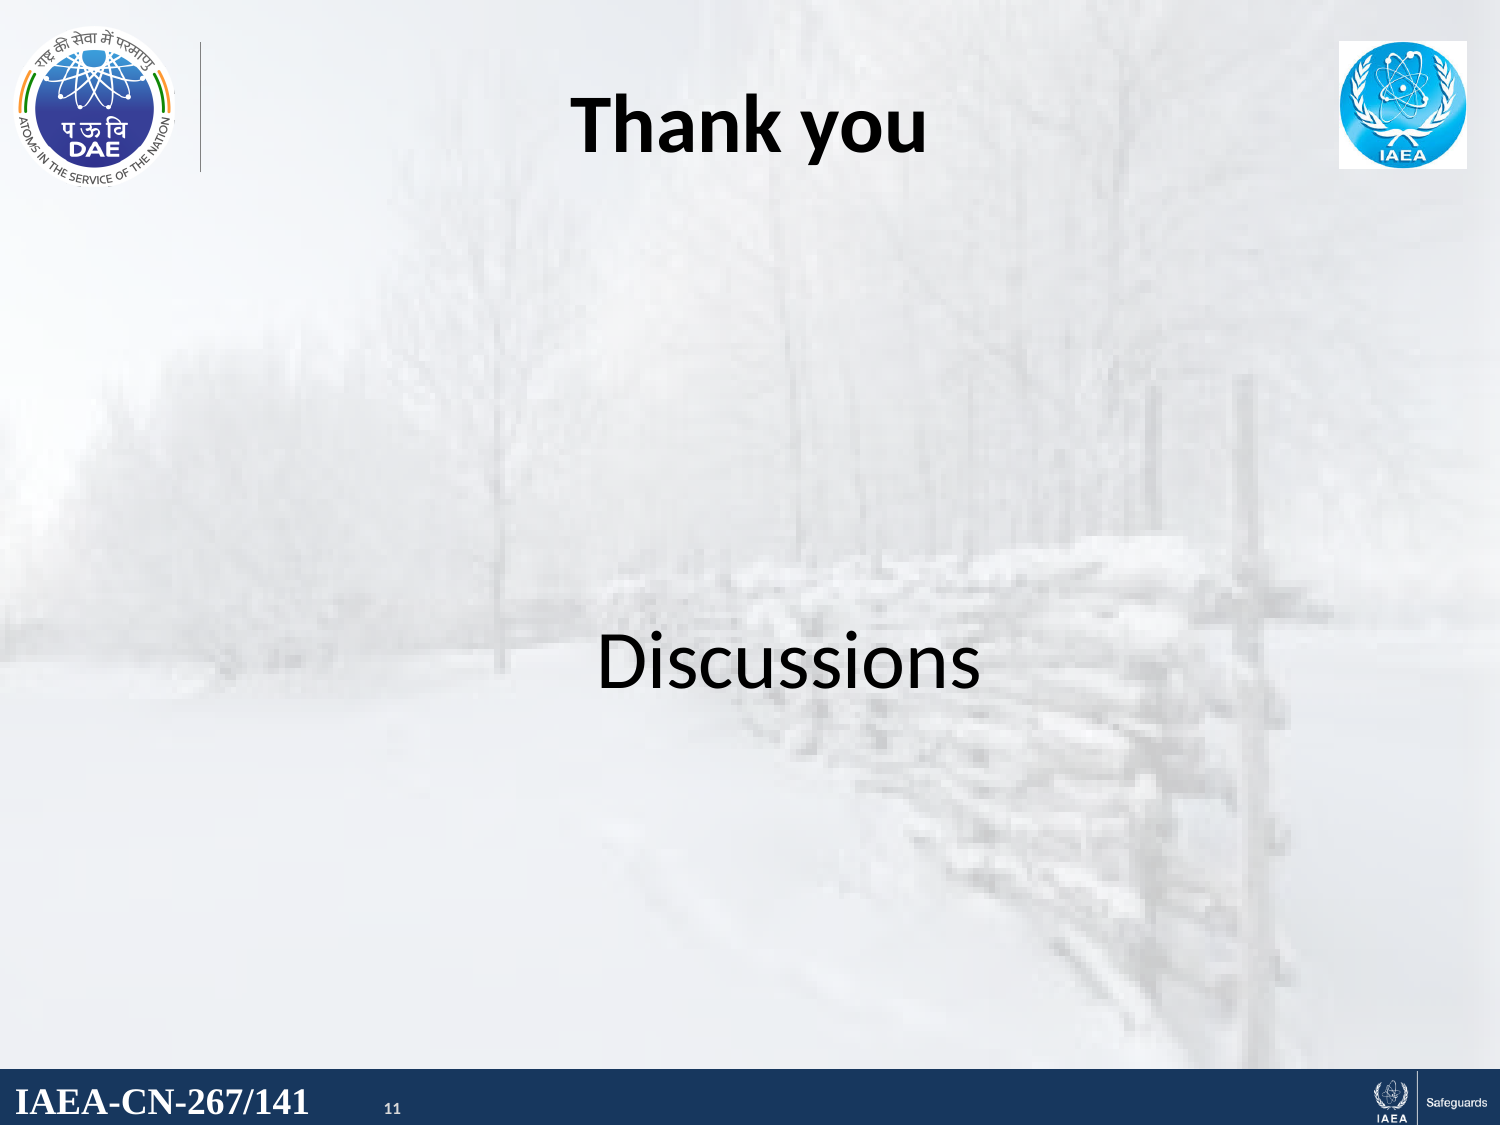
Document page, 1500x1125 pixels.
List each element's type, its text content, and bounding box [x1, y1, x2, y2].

list Discussions [87, 212, 1425, 1030]
picture [1374, 1071, 1487, 1125]
title Thank you [0, 24, 1500, 213]
